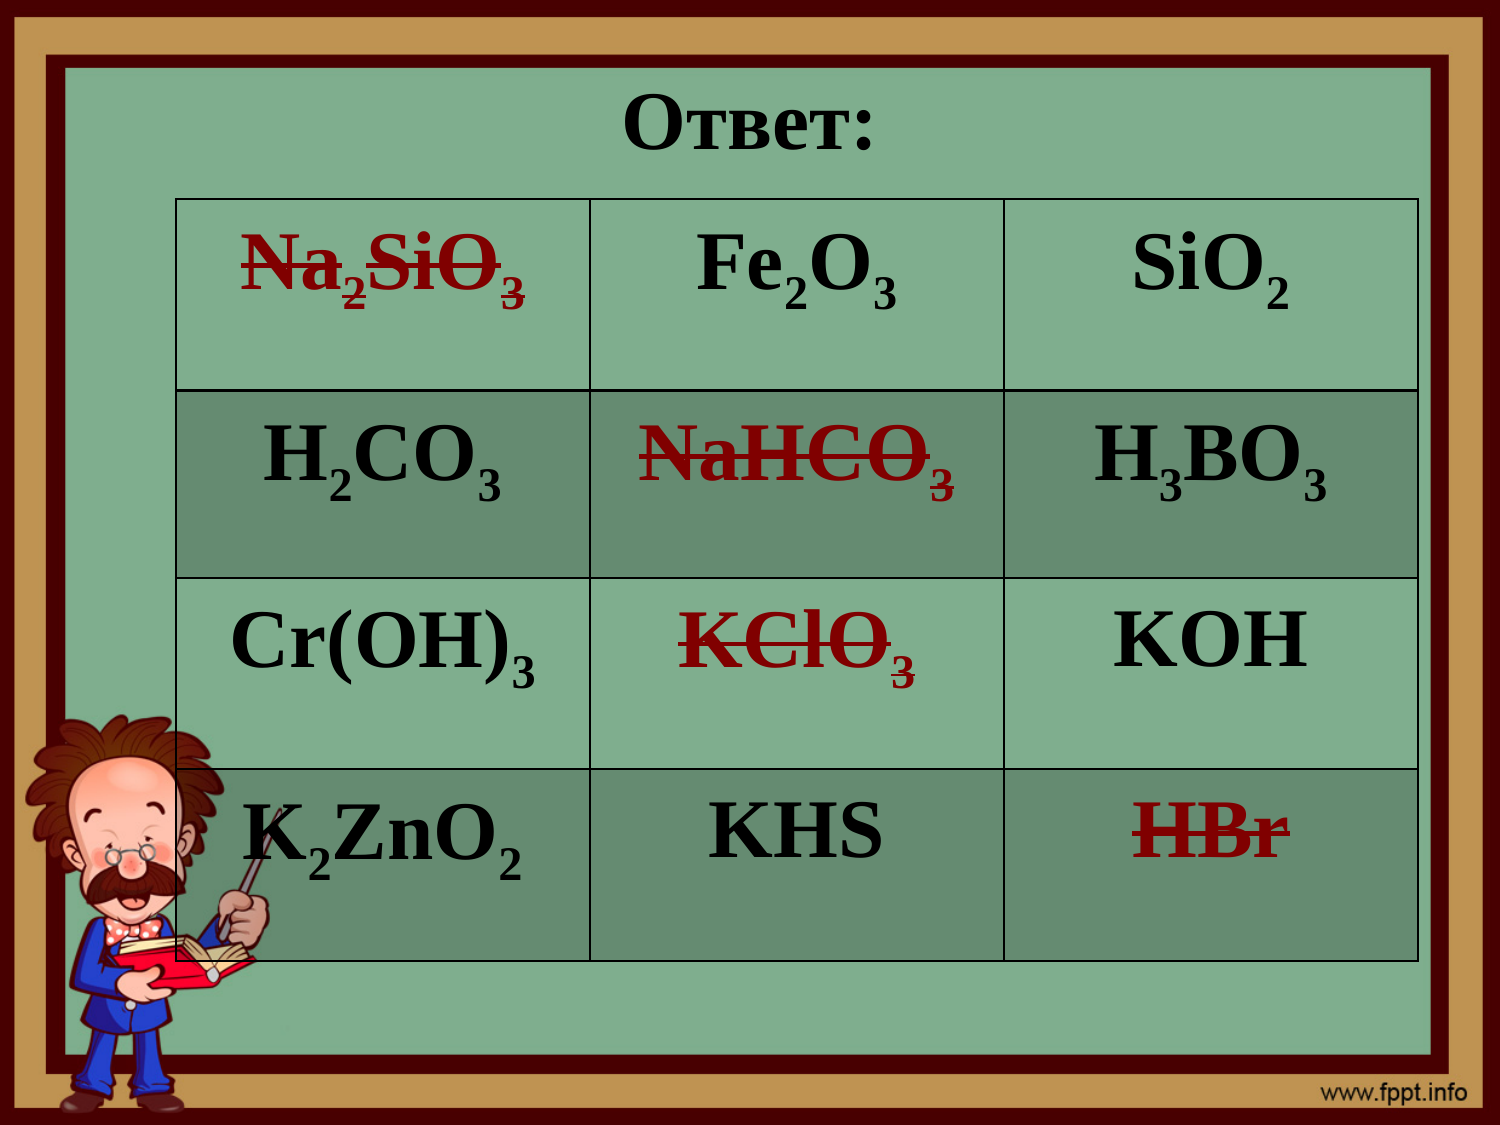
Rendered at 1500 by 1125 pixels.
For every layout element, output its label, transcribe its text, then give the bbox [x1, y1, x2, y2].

picture [0, 0, 1500, 1125]
title Ответ: [74, 44, 1426, 188]
table_cell H2CO3 [177, 392, 589, 577]
table_cell KHS [591, 770, 1003, 960]
table_header SiO2 [1005, 200, 1417, 389]
table_header Na2SiO3 [177, 200, 589, 389]
table_cell NaHCO3 [591, 392, 1003, 577]
table_cell H3BO3 [1005, 392, 1417, 577]
table_cell K2ZnO2 [177, 770, 589, 960]
table_cell Cr(OH)3 [177, 579, 589, 768]
table_header Fe2O3 [591, 200, 1003, 389]
table_cell HBr [1005, 770, 1417, 960]
table_cell KOH [1005, 579, 1417, 768]
table_cell KClO3 [591, 579, 1003, 768]
